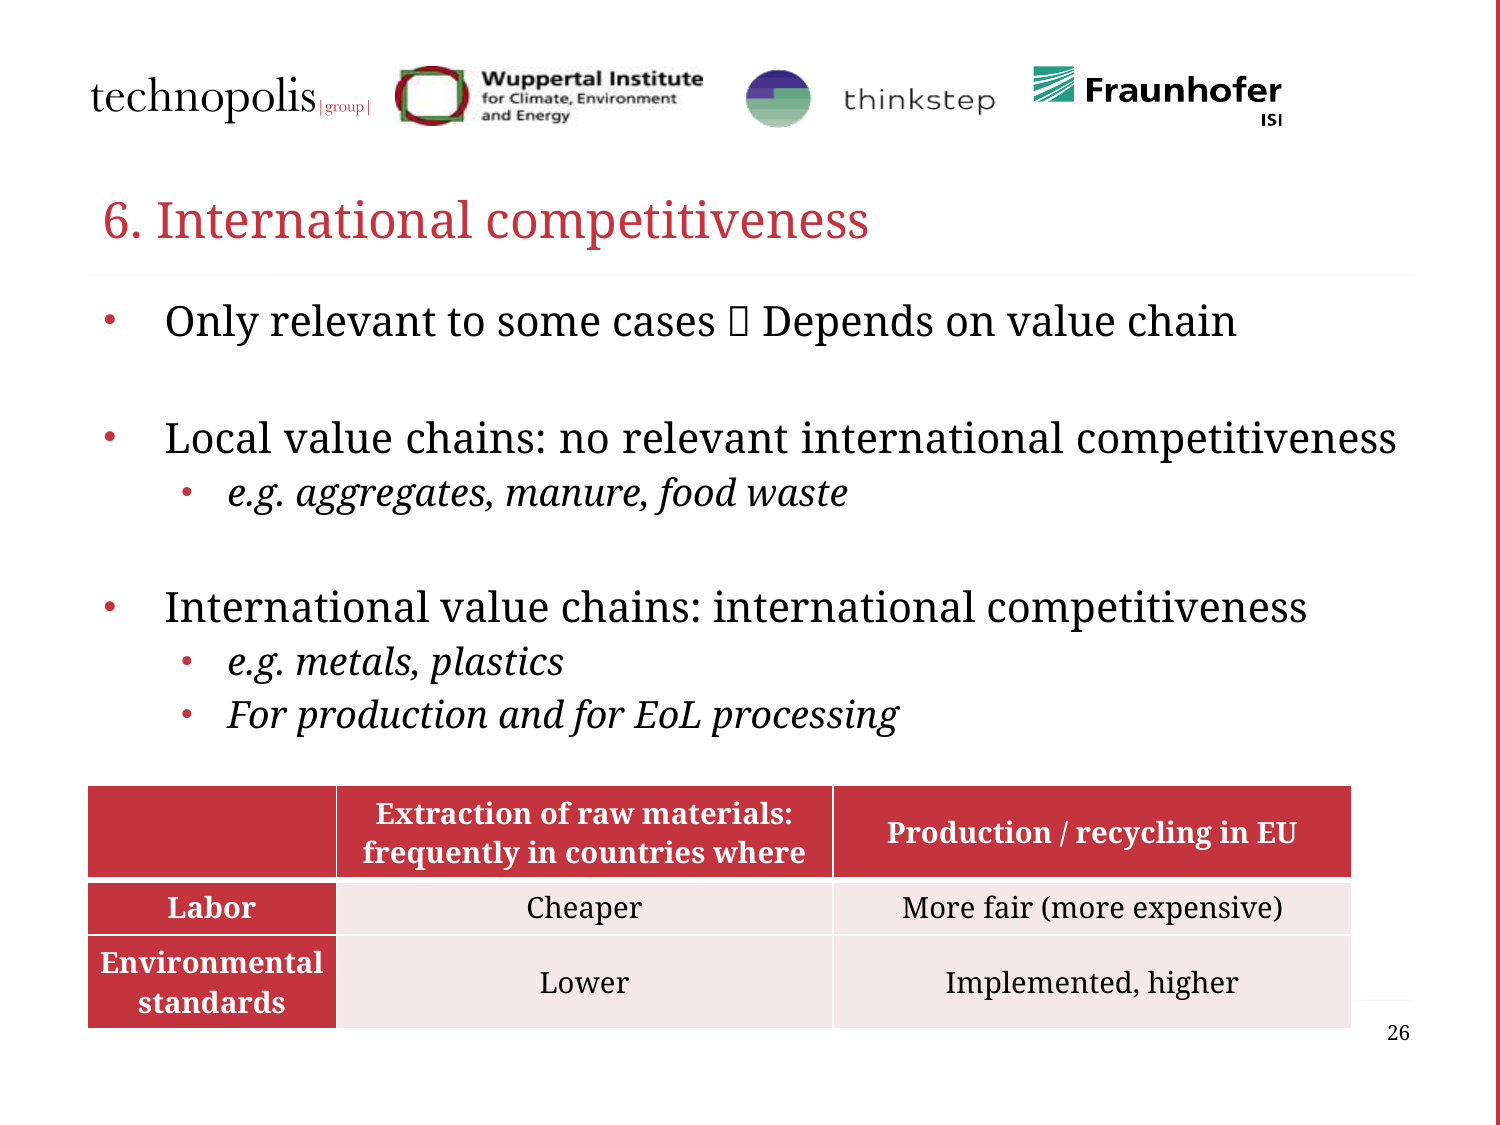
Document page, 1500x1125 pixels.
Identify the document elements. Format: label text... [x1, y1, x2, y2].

table_cell Environmental standards [88, 936, 336, 1028]
picture [738, 63, 999, 134]
table_cell Cheaper [337, 883, 832, 934]
table_cell Labor [88, 883, 336, 934]
picture [395, 66, 703, 126]
table_header Extraction of raw materials: frequently in countries where [337, 786, 832, 877]
table_cell Implemented, higher [834, 936, 1351, 1028]
table_header Production / recycling in EU [834, 786, 1351, 877]
table_cell Lower [337, 936, 832, 1028]
slide_number 26 [1287, 1012, 1426, 1063]
picture [88, 71, 372, 126]
table_header [88, 786, 336, 877]
title 6. International competitiveness [87, 174, 1413, 263]
list Only relevant to some cases  Depends on value chain Local value chains: no relevant international competitiveness e.g. aggregates, manure, food waste International value chains: international competitiveness e.g. metals, plastics For production and for EoL processing [87, 287, 1413, 988]
table_cell More fair (more expensive) [834, 883, 1351, 934]
